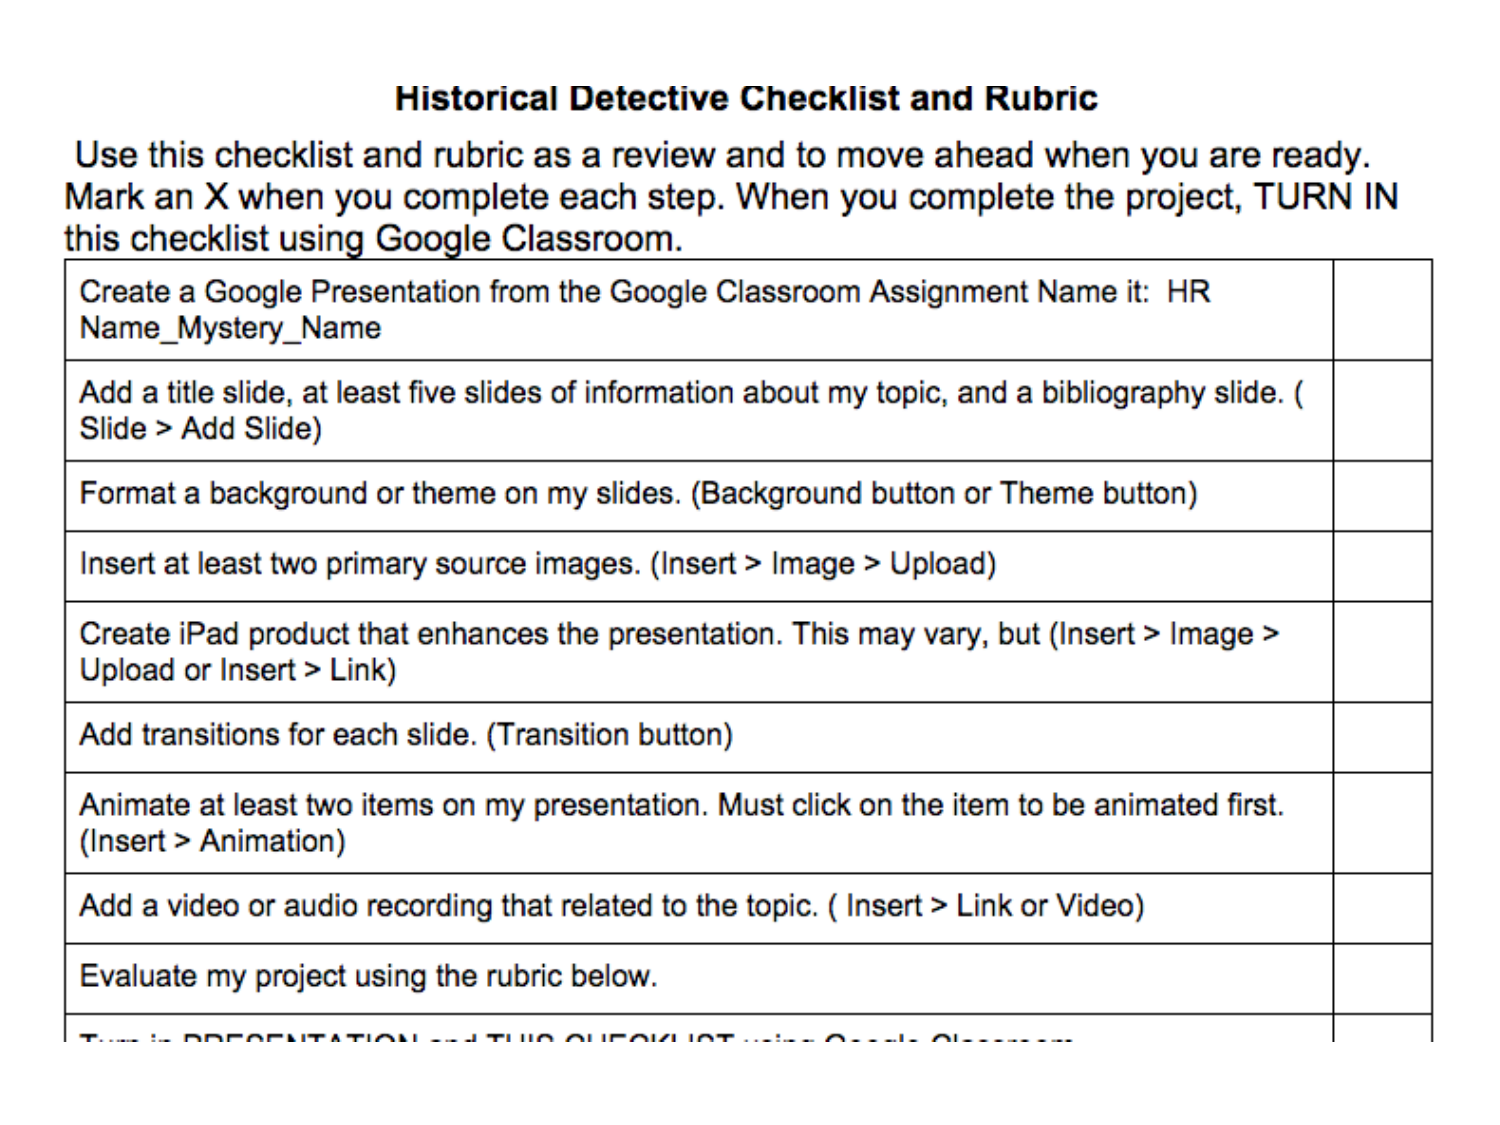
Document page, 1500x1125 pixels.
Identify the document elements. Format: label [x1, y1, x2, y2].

picture [0, 86, 1500, 1043]
